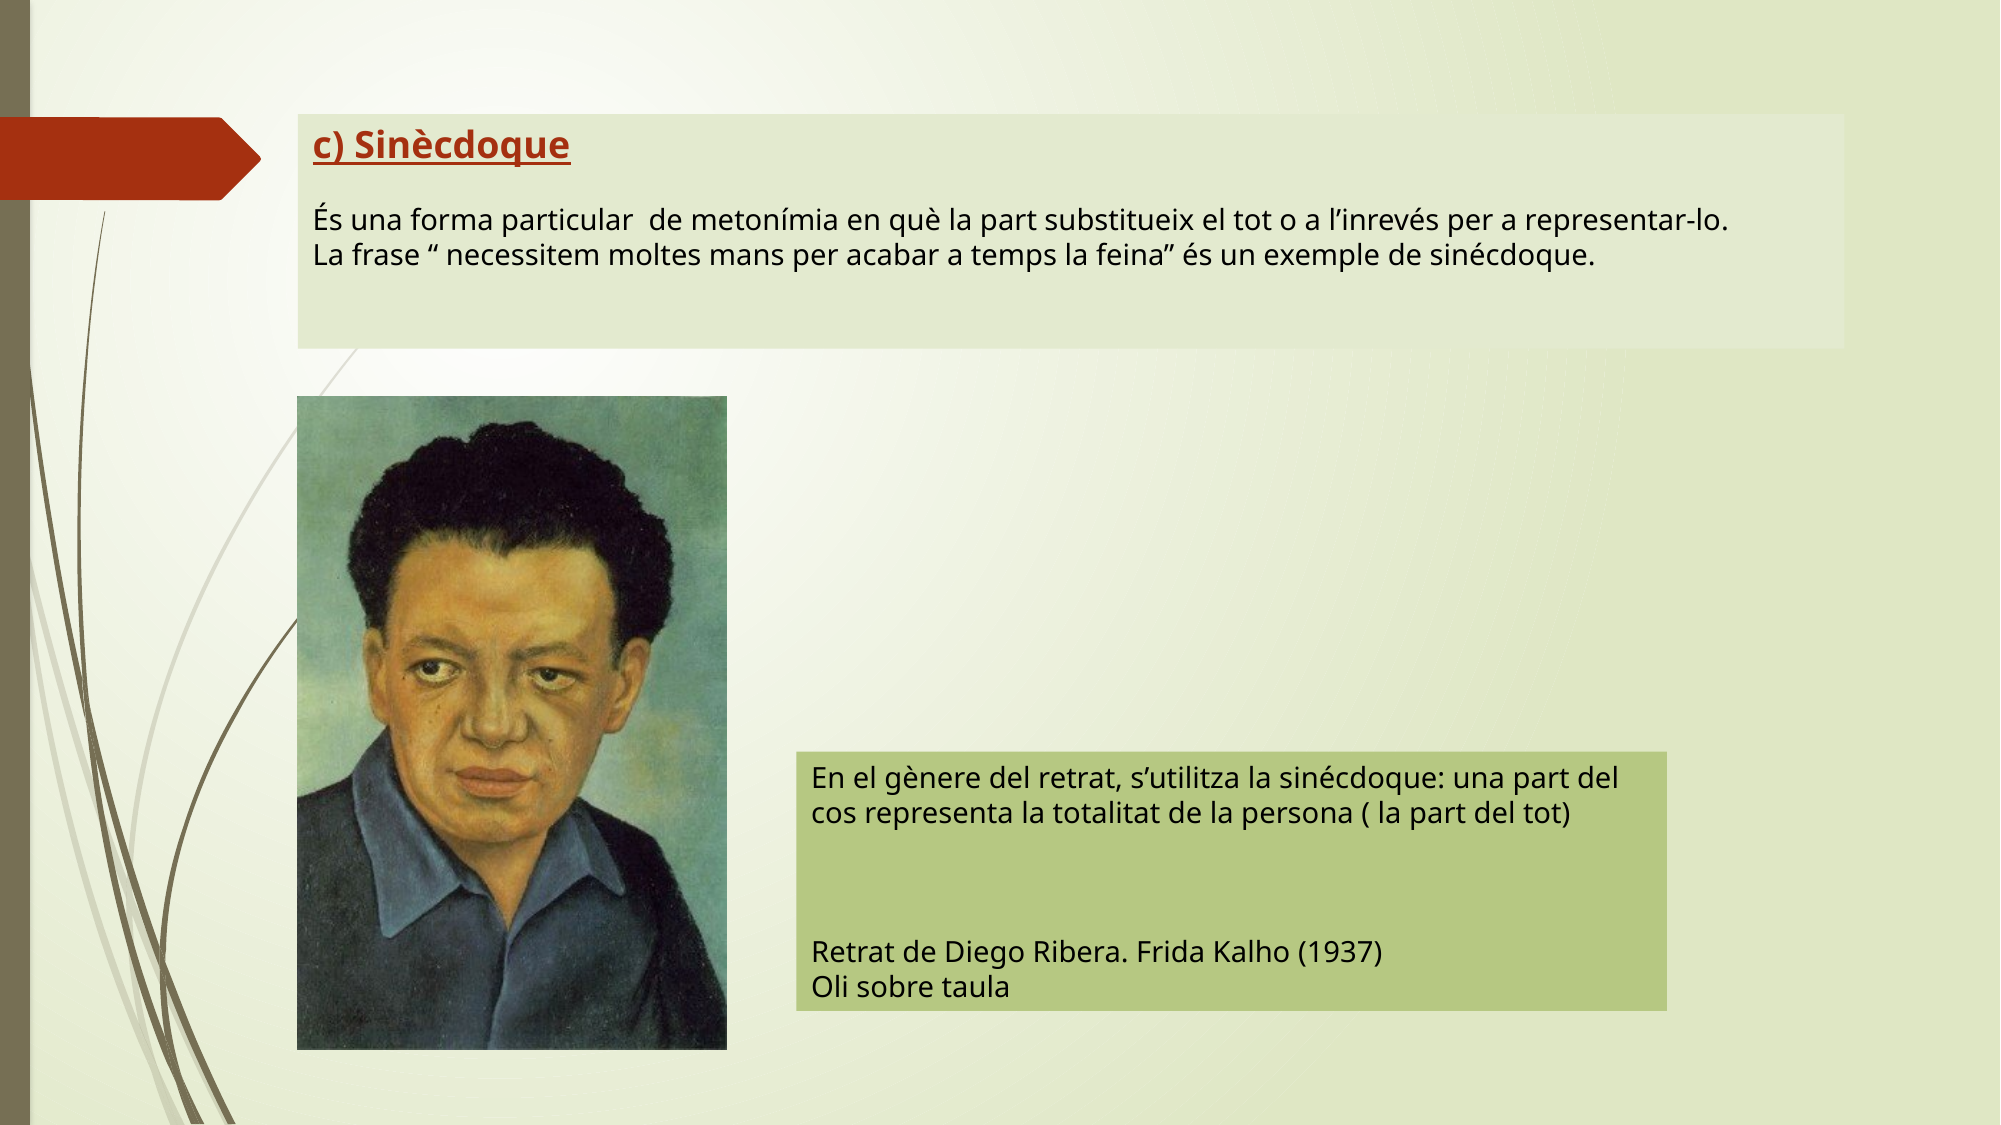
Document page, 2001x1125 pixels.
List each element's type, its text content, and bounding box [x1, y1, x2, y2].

text_box En el gènere del retrat, s’utilitza la sinécdoque: una part del cos representa la totalitat de la persona ( la part del tot) Retrat de Diego Ribera. Frida Kalho (1937) Oli sobre taula [796, 751, 1667, 1011]
text_box c) Sinècdoque És una forma particular de metonímia en què la part substitueix el tot o a l’inrevés per a representar-lo. La frase “ necessitem moltes mans per acabar a temps la feina” és un exemple de sinécdoque. [297, 114, 1845, 349]
picture [297, 396, 727, 1050]
